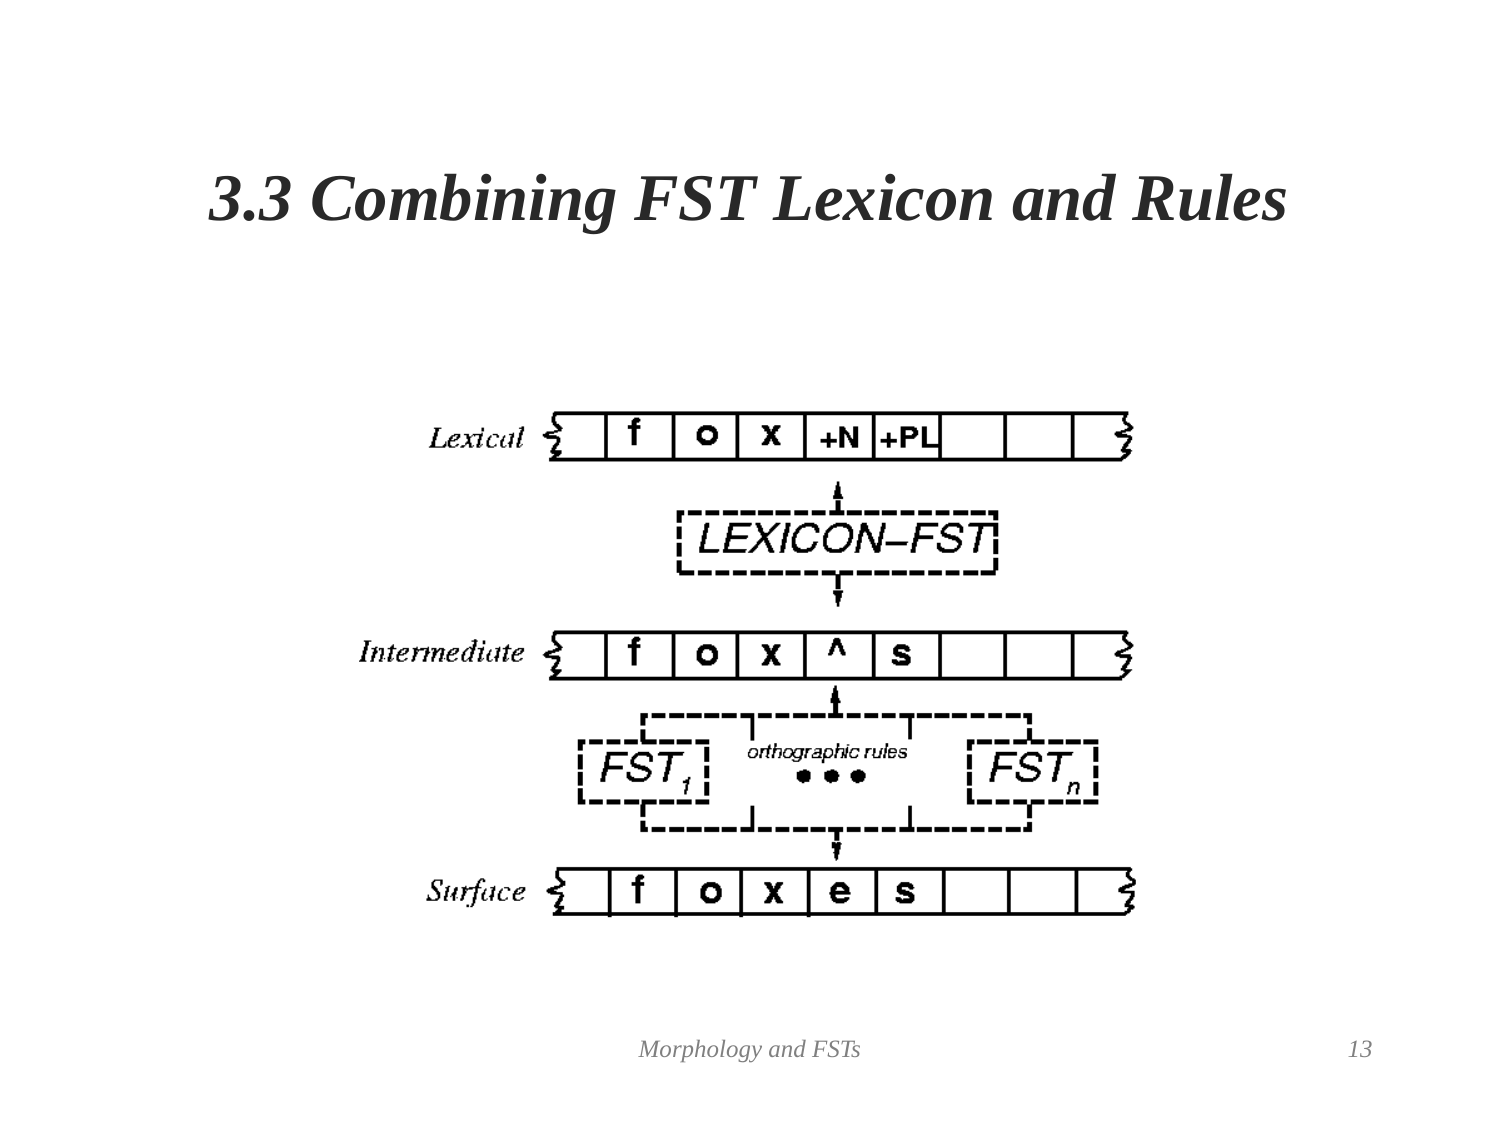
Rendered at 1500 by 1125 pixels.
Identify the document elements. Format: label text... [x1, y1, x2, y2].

footer Morphology and FSTs [512, 1025, 988, 1100]
title 3.3 Combining FST Lexicon and Rules [112, 99, 1388, 288]
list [359, 403, 1141, 921]
slide_number 13 [1074, 1025, 1388, 1100]
